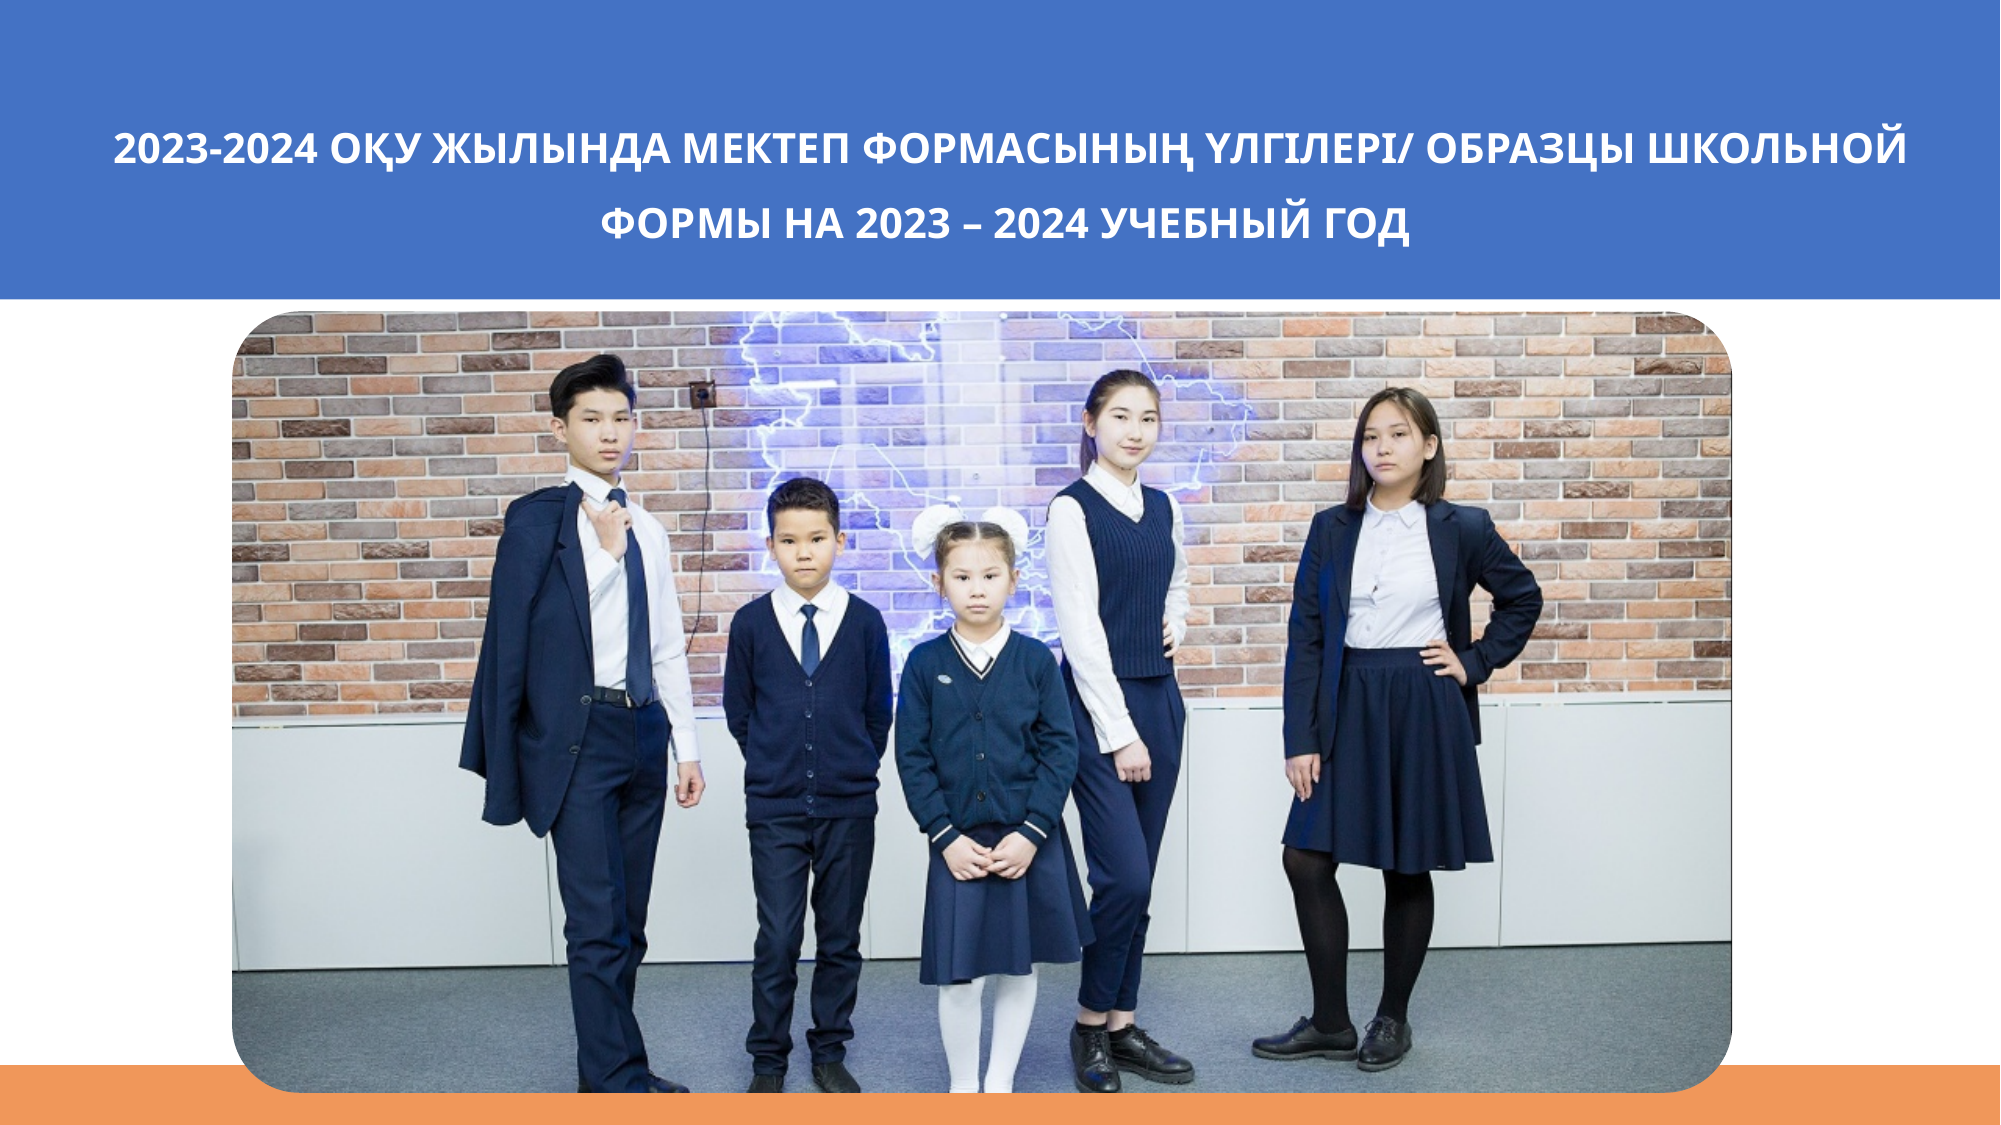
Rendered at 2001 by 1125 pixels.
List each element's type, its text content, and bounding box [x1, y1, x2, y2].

picture [232, 311, 1733, 1093]
text_box 2023-2024 ОҚУ ЖЫЛЫНДА МЕКТЕП ФОРМАСЫНЫҢ ҮЛГІЛЕРІ/ ОБРАЗЦЫ ШКОЛЬНОЙ ФОРМЫ НА 2023 – 2024 УЧЕБНЫЙ ГОД [77, 89, 1945, 255]
